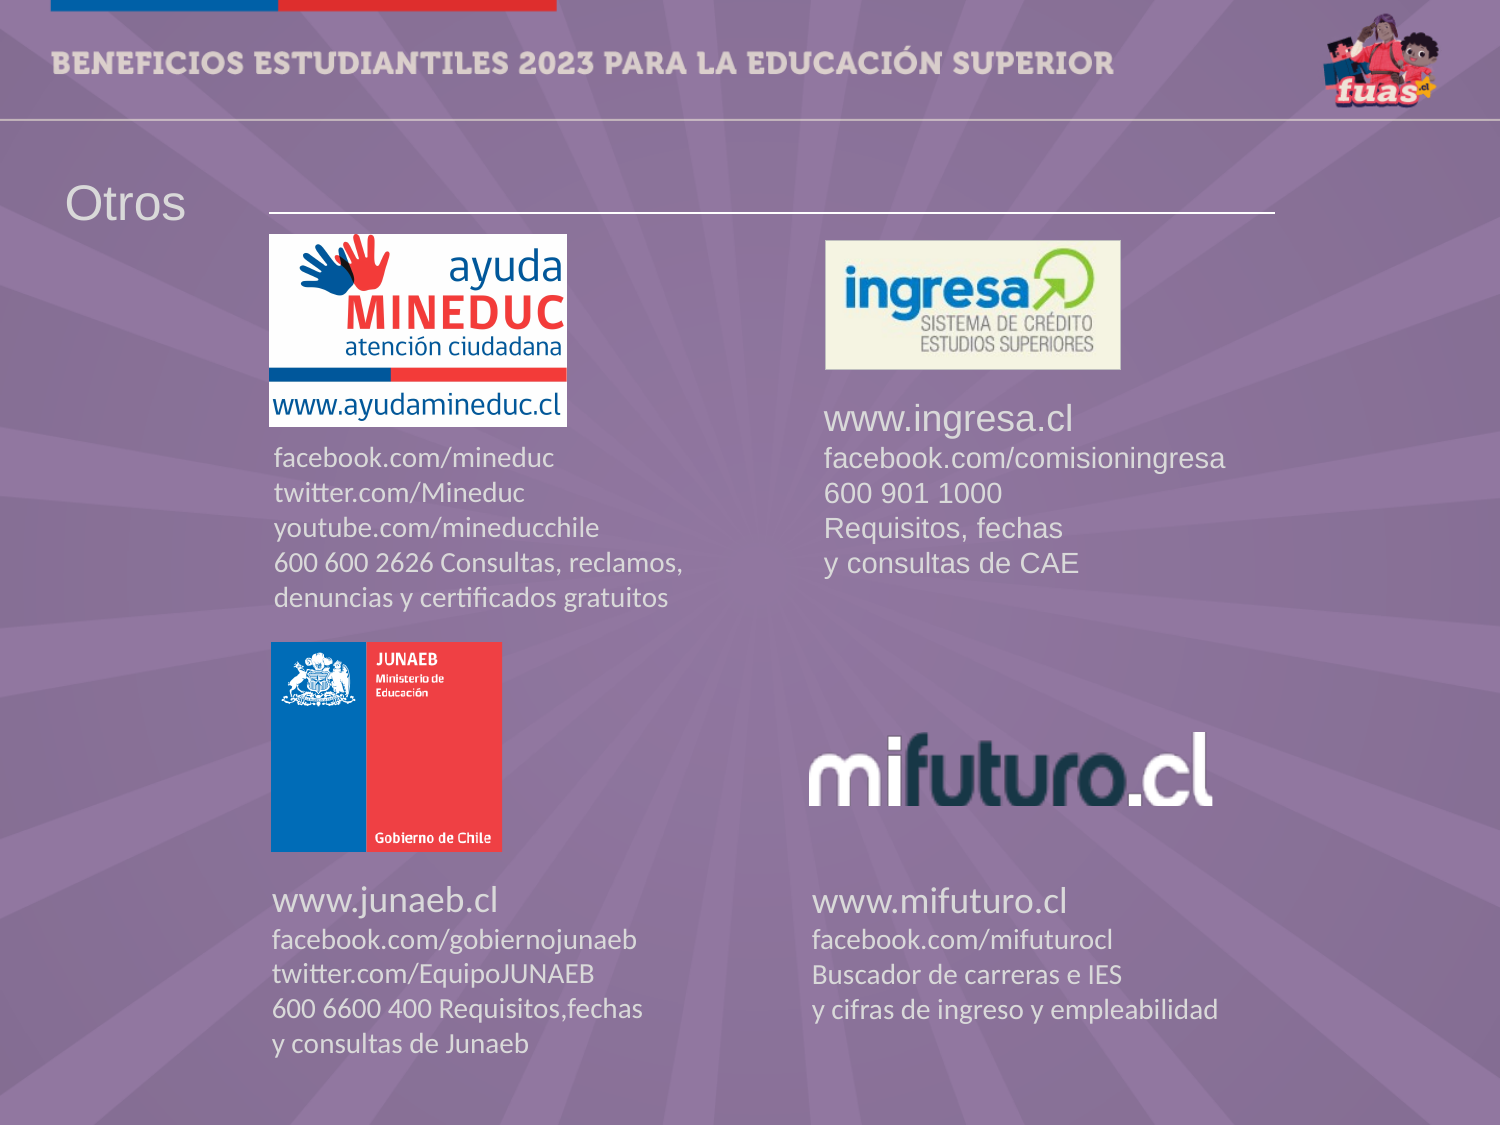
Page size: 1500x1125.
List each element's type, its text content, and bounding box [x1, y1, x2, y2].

title Otros [62, 123, 209, 314]
text_box www.ingresa.cl facebook.com/comisioningresa 600 901 1000 Requisitos, fechas y consultas de CAE [809, 386, 1275, 587]
text_box facebook.com/mineduc twitter.com/Mineduc youtube.com/mineducchile 600 600 2626 Consultas, reclamos, denuncias y certificados gratuitos [258, 431, 775, 621]
text_box [271, 642, 503, 852]
text_box www.junaeb.cl facebook.com/gobiernojunaeb twitter.com/EquipoJUNAEB 600 6600 400 Requisitos,fechas y consultas de Junaeb [257, 867, 728, 1068]
text_box www.mifuturo.cl facebook.com/mifuturocl Buscador de carreras e IES y cifras de ingreso y empleabilidad [797, 868, 1285, 1033]
picture [0, 0, 1500, 1125]
text_box [825, 240, 1121, 370]
